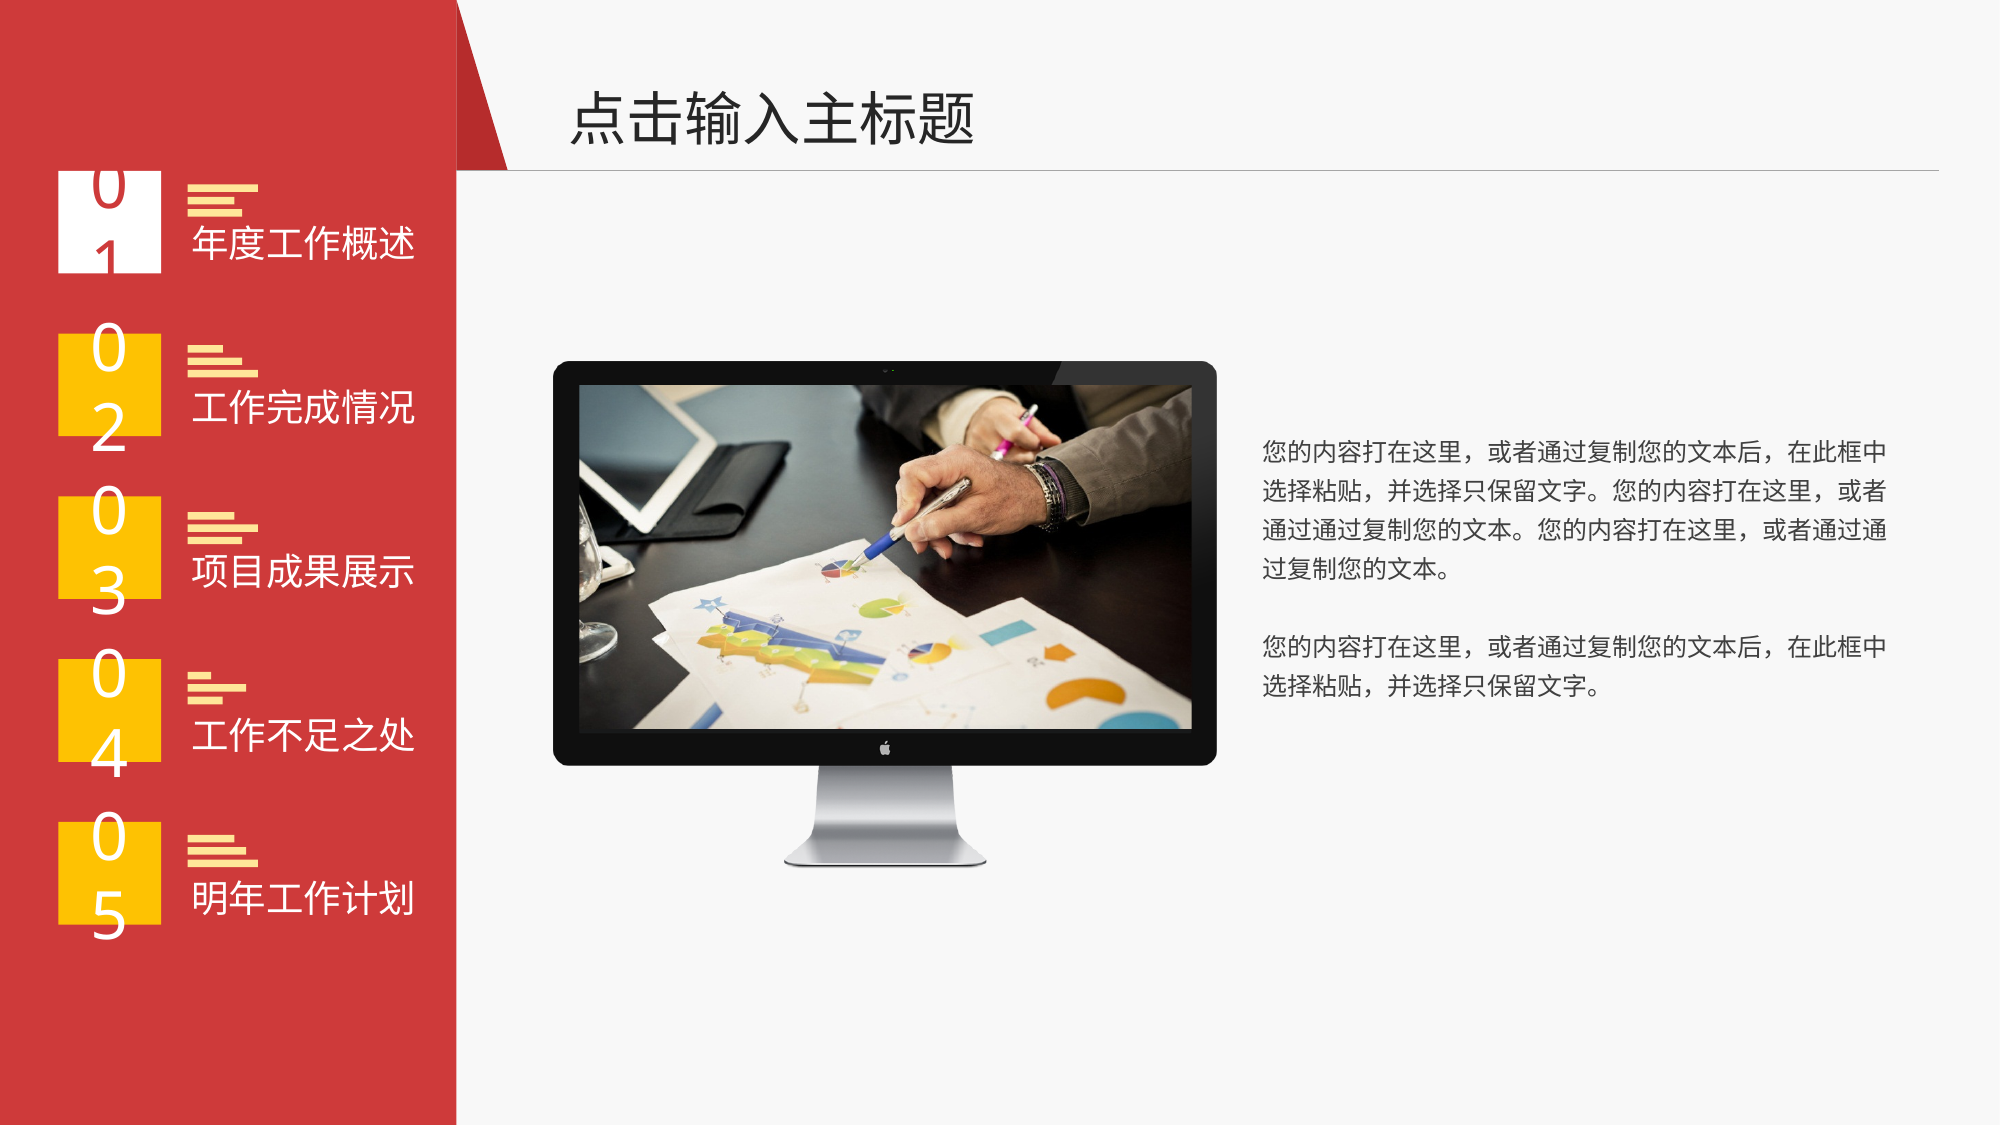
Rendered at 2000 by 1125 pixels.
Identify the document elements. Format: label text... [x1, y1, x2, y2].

picture [553, 361, 1217, 869]
text_box 您的内容打在这里，或者通过复制您的文本后，在此框中选择粘贴，并选择只保留文字。您的内容打在这里，或者通过通过复制您的文本。您的内容打在这里，或者通过通过复制您的文本。 您的内容打在这里，或者通过复制您的文本后，在此框中选择粘贴，并选择只保留文字。 [1247, 420, 1910, 708]
text_box 点击输入主标题 [553, 75, 992, 160]
